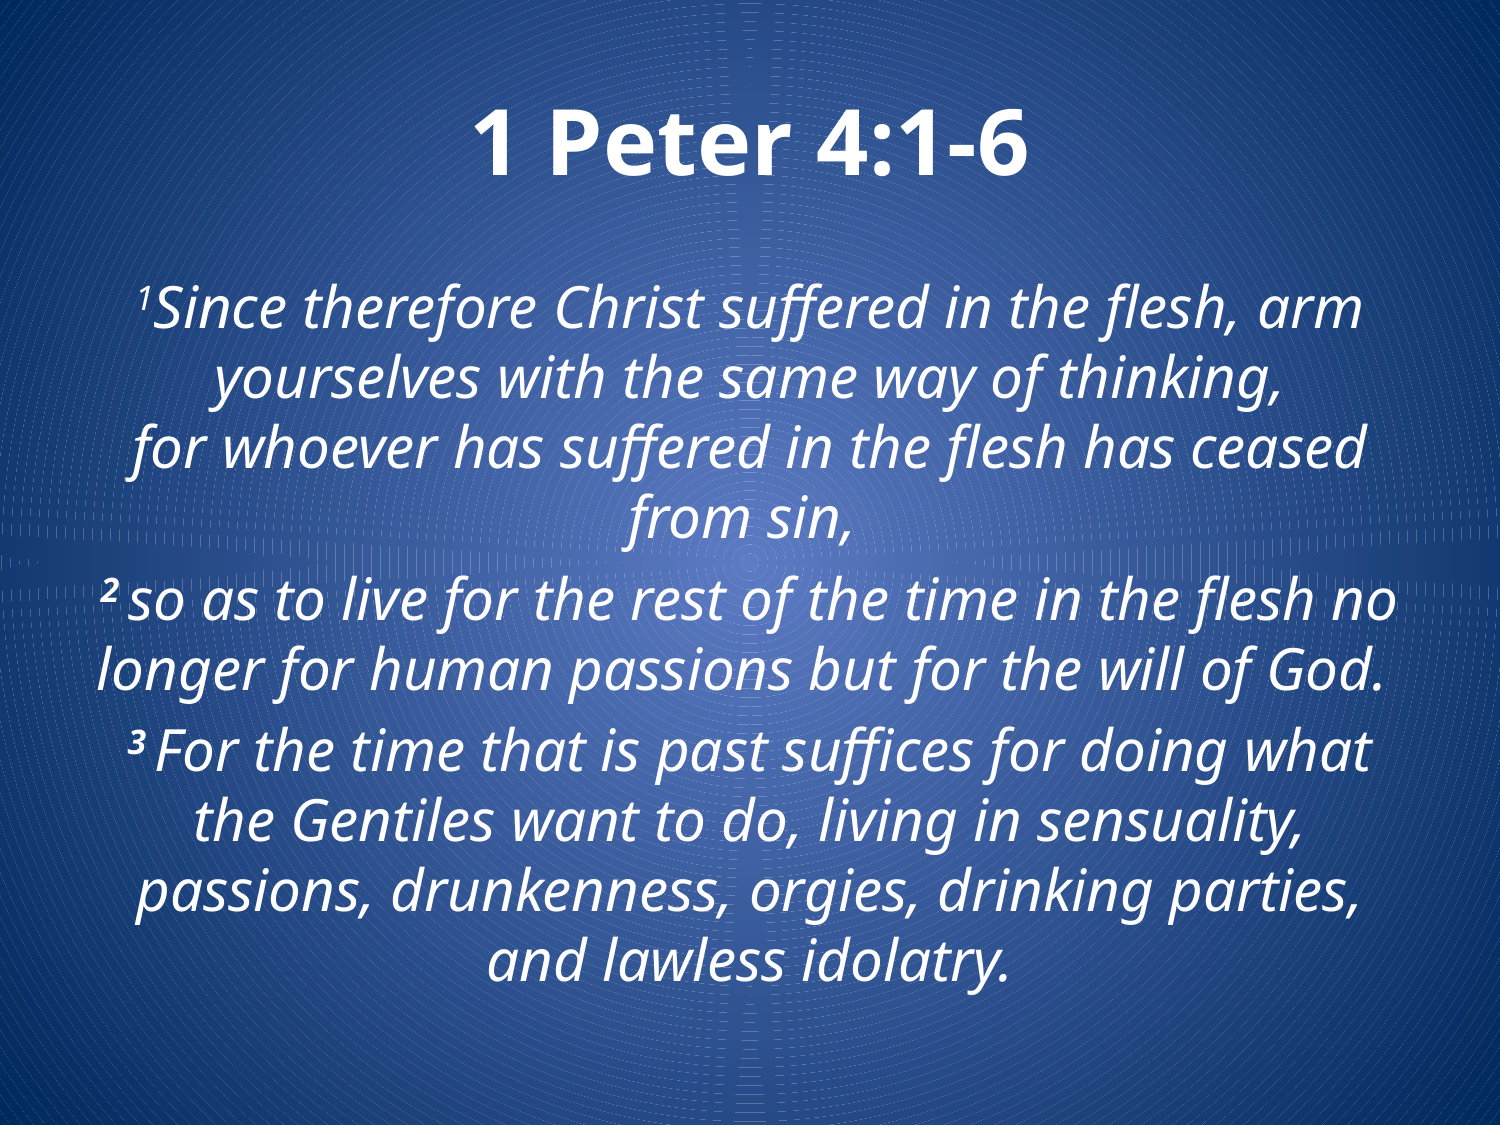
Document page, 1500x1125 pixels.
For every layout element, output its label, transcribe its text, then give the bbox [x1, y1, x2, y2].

title 1 Peter 4:1-6 [75, 45, 1425, 233]
list 1Since therefore Christ suffered in the flesh, arm yourselves with the same way of thinking, for whoever has suffered in the flesh has ceased from sin, 2 so as to live for the rest of the time in the flesh no longer for human passions but for the will of God. 3 For the time that is past suffices for doing what the Gentiles want to do, living in sensuality, passions, drunkenness, orgies, drinking parties, and lawless idolatry. [75, 262, 1425, 1005]
